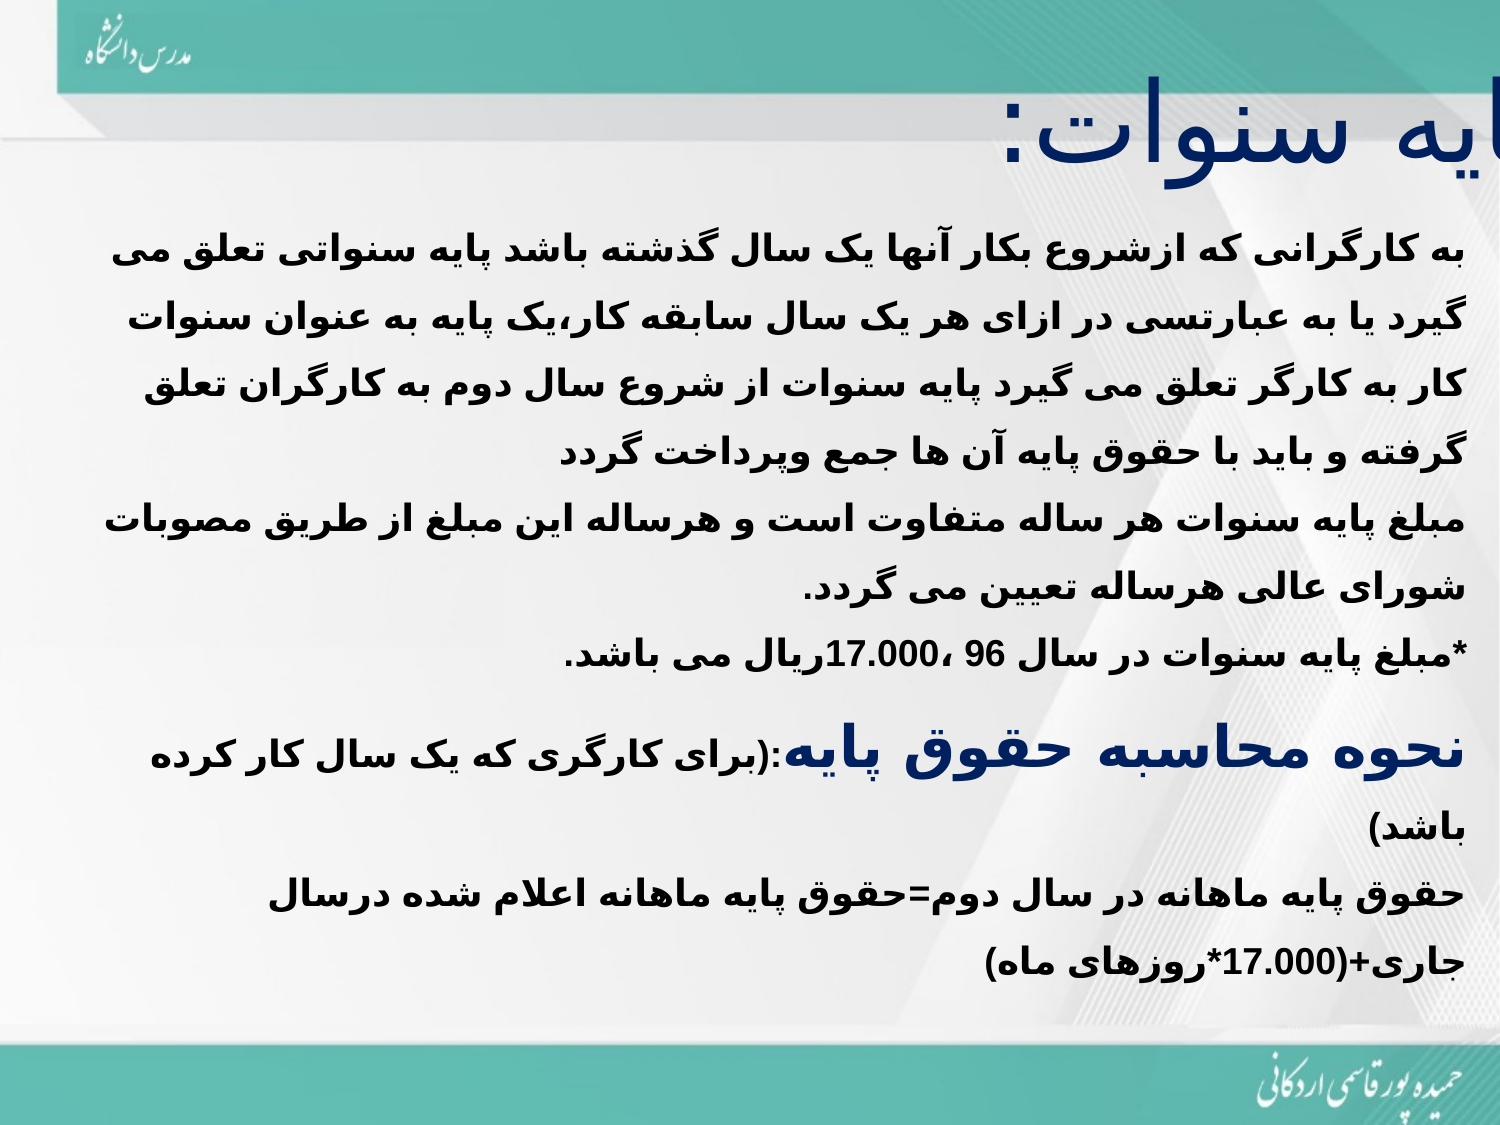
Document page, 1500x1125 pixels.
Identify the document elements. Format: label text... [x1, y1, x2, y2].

picture [0, 0, 1500, 1125]
text_box پایه سنوات: [979, 42, 1500, 193]
text_box به کارگرانی که ازشروع بکار آنها یک سال گذشته باشد پایه سنواتی تعلق می گیرد یا به عبارتسی در ازای هر یک سال سابقه کار،یک پایه به عنوان سنوات کار به کارگر تعلق می گیرد پایه سنوات از شروع سال دوم به کارگران تعلق گرفته و باید با حقوق پایه آن ها جمع وپرداخت گردد مبلغ پایه سنوات هر ساله متفاوت است و هرساله این مبلغ از طریق مصوبات شورای عالی هرساله تعیین می گردد. *مبلغ پایه سنوات در سال 96 ،17.000ریال می باشد. نحوه محاسبه حقوق پایه:(برای کارگری که یک سال کار کرده باشد) حقوق پایه ماهانه در سال دوم=حقوق پایه ماهانه اعلام شده درسال جاری+(17.000*روزهای ماه) [49, 194, 1483, 875]
